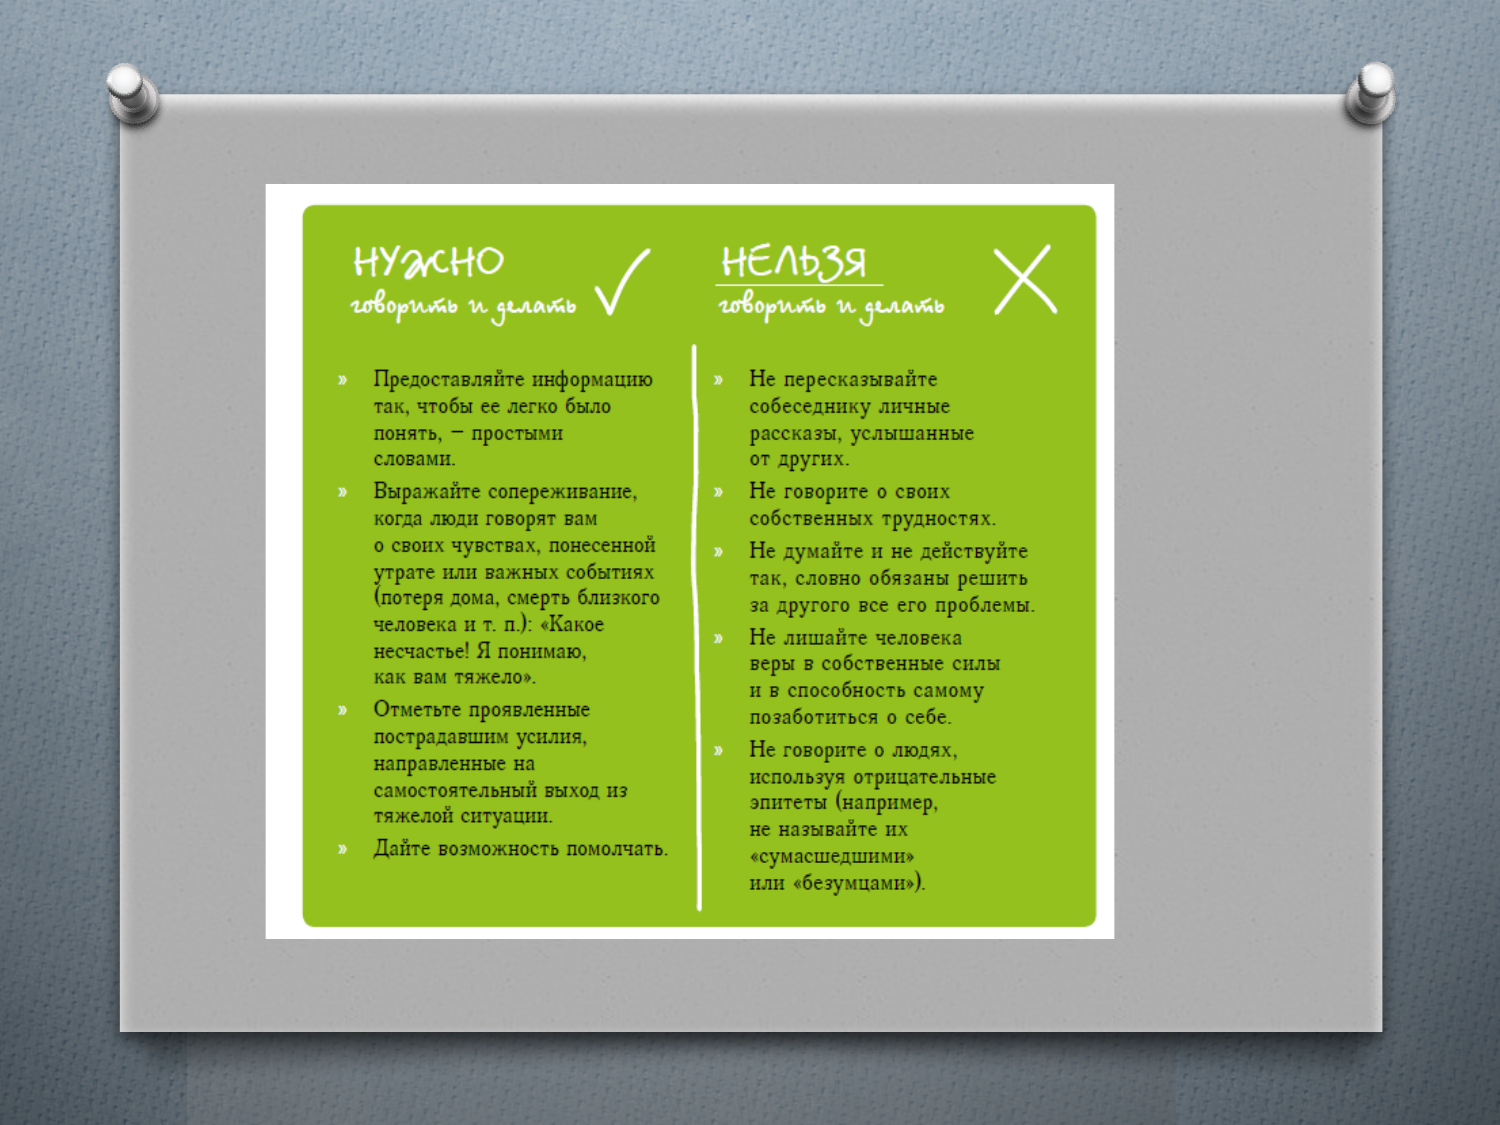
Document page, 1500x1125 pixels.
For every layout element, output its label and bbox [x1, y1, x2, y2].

picture [1317, 35, 1439, 156]
list [265, 184, 1115, 940]
picture [75, 29, 198, 153]
